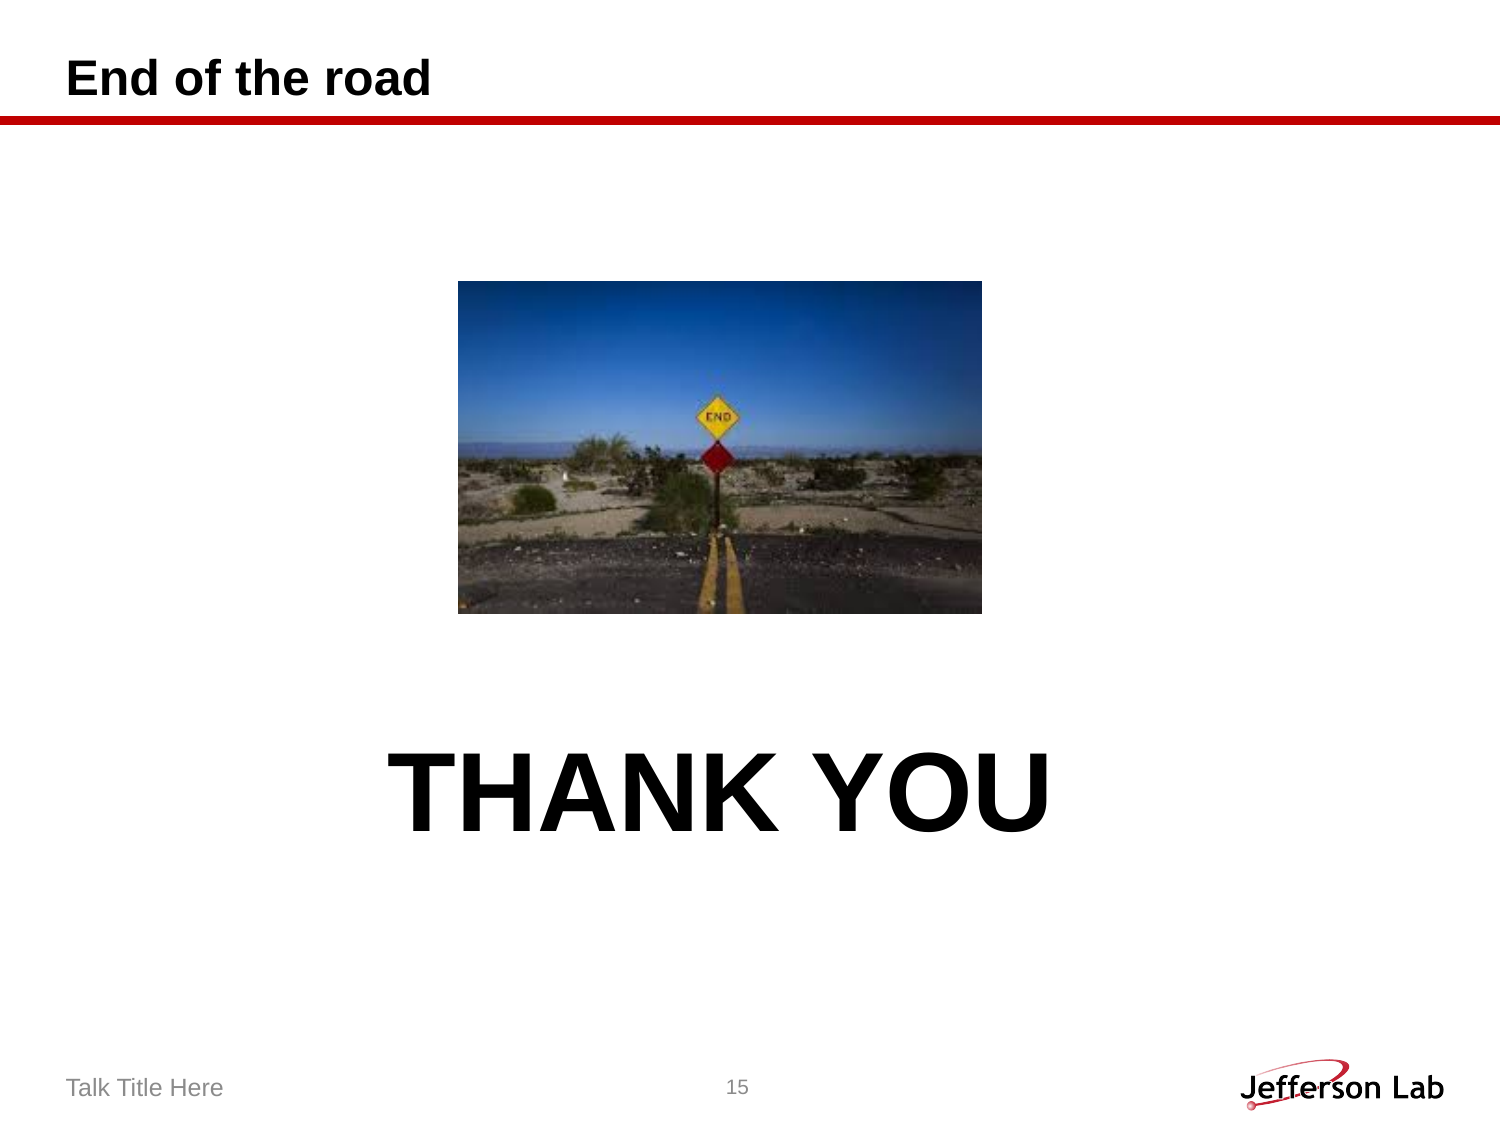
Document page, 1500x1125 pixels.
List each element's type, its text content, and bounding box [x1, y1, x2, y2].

text_box THANK YOU [305, 697, 1137, 893]
picture [458, 281, 982, 614]
footer Talk Title Here [50, 1060, 694, 1112]
title End of the road [50, 39, 1440, 120]
slide_number 15 [693, 1060, 782, 1111]
picture [1238, 1051, 1457, 1122]
